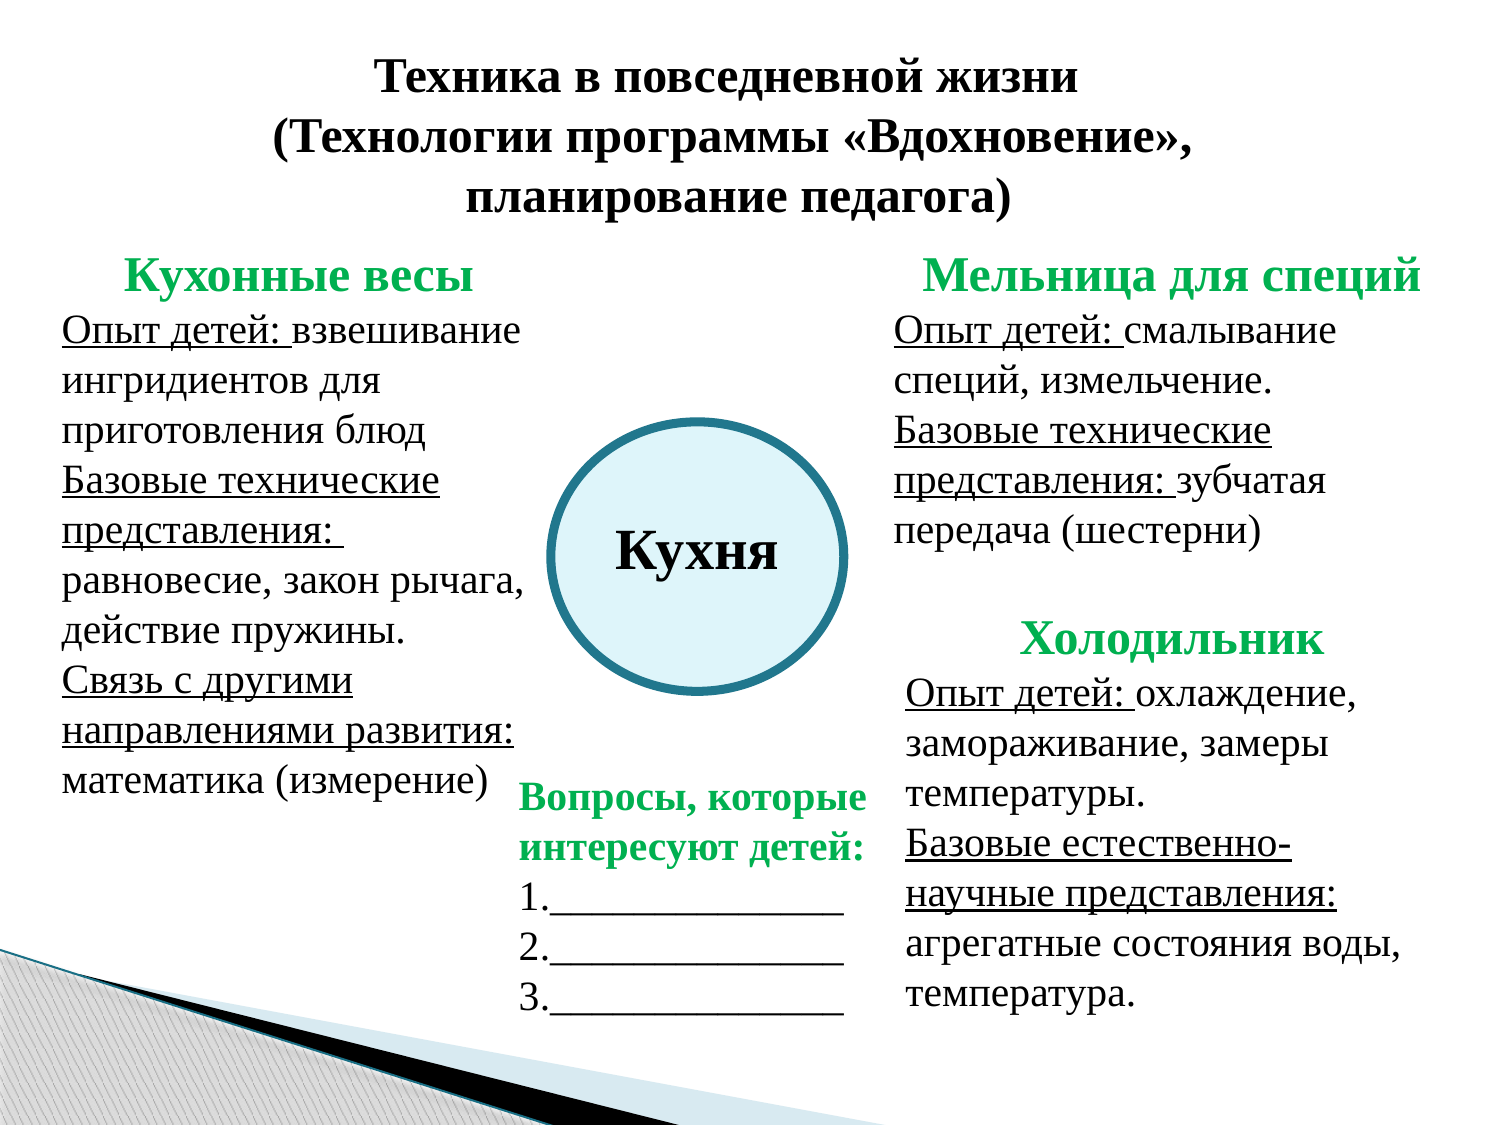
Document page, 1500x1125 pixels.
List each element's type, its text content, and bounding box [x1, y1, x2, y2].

text_box Вопросы, которые интересуют детей: 1.______________ 2.______________ 3.______________ [503, 761, 903, 1027]
text_box Мельница для специй Опыт детей: смалывание специй, измельчение. Базовые технические представления: зубчатая передача (шестерни) [878, 234, 1465, 890]
text_box Кухня [585, 503, 809, 589]
text_box Кухонные весы Опыт детей: взвешивание ингридиентов для приготовления блюд Базовые технические представления: равновесие, закон рычага, действие пружины. Связь с другими направлениями развития: математика (измерение) [46, 234, 551, 920]
text_box [551, 417, 849, 696]
text_box Холодильник Опыт детей: охлаждение, замораживание, замеры температуры. Базовые естественно-научные представления: агрегатные состояния воды, температура. [890, 597, 1454, 1125]
text_box Техника в повседневной жизни (Технологии программы «Вдохновение», планирование педагога) [0, 35, 1465, 230]
